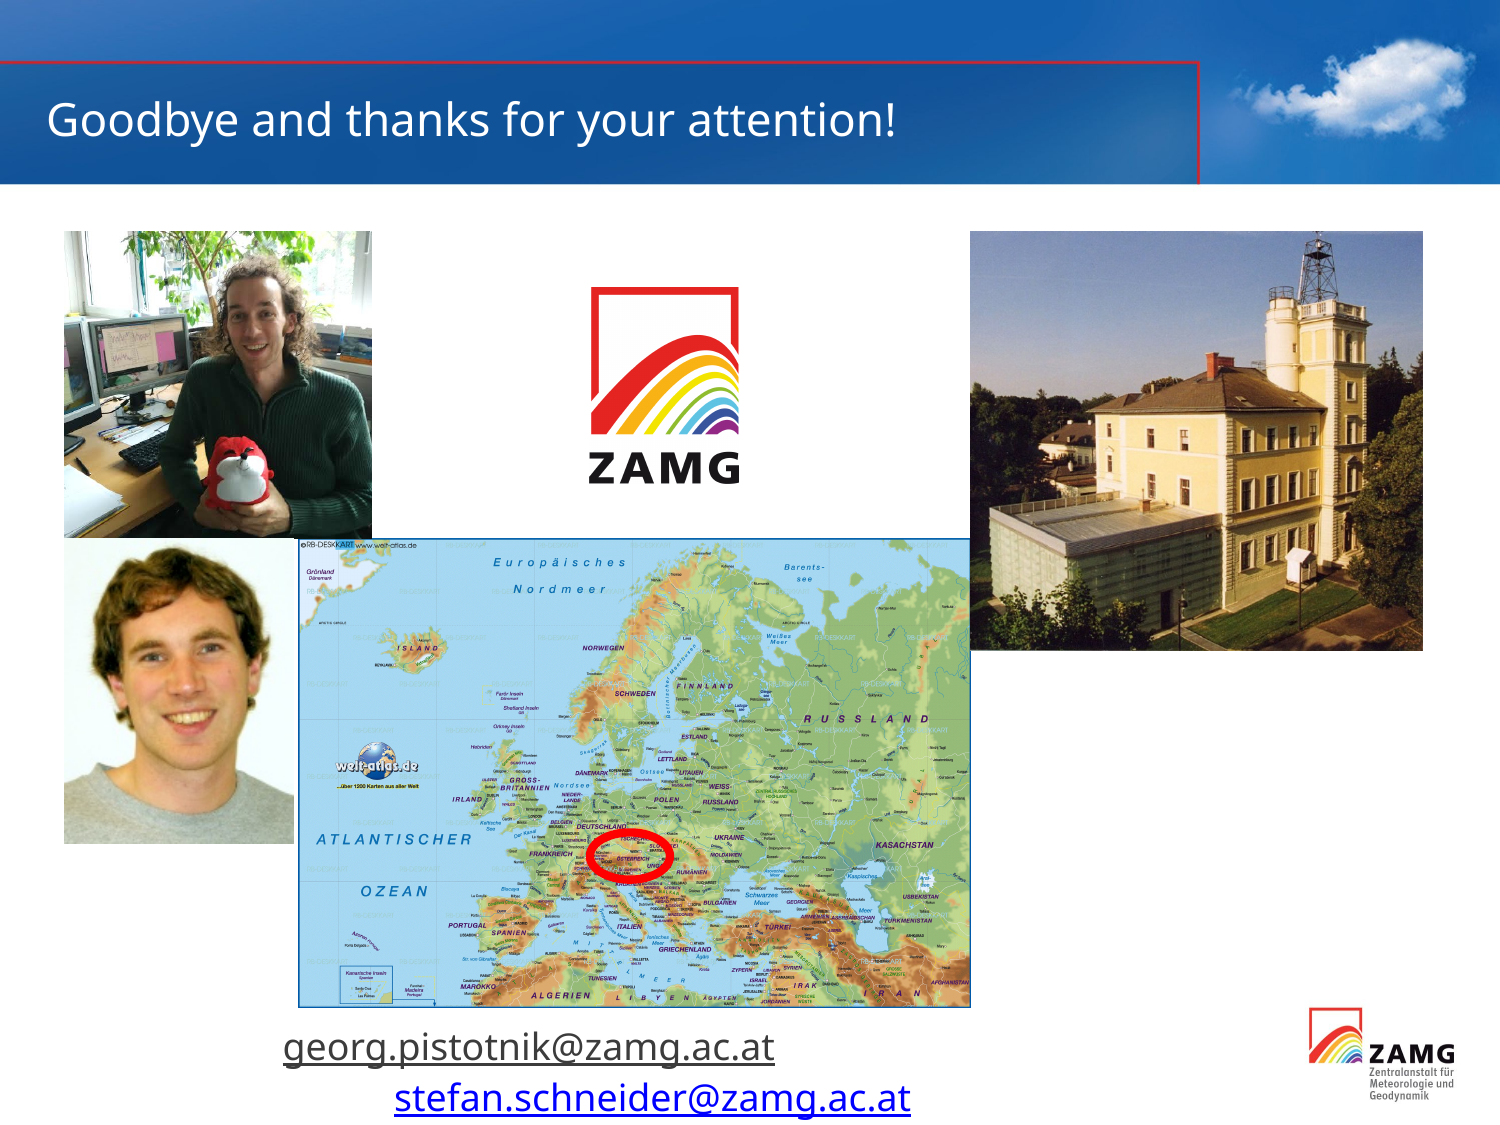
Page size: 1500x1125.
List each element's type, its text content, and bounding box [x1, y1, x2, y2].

picture [0, 0, 1500, 1125]
list Goodbye and thanks for your attention! [31, 83, 1173, 155]
text_box georg.pistotnik@zamg.ac.at stefan.schneider@zamg.ac.at [98, 1030, 1217, 1117]
